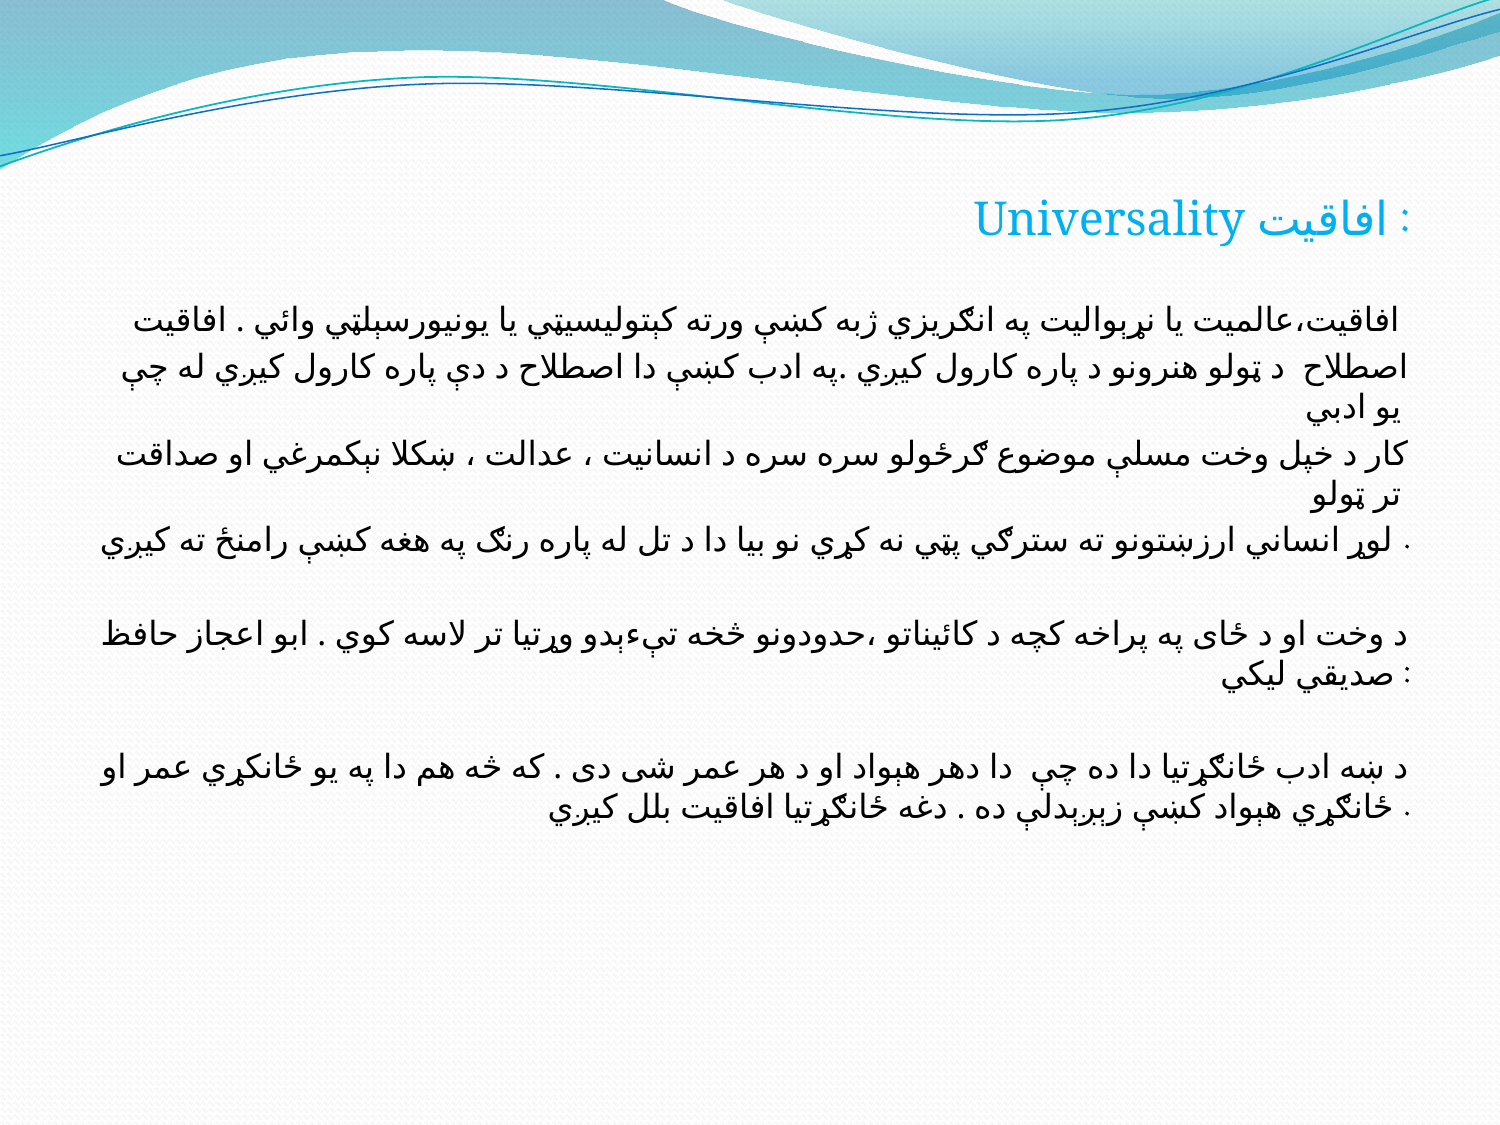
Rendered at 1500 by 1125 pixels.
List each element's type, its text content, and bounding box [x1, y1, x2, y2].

list Universality افاقیت : افاقیت،عالمیت یا نړېوالیت په انګریزي ژبه کښې ورته کېتولیسیټي یا یونیورسېلټي وائي . افاقیت اصطلاح د ټولو هنرونو د پاره کارول کیږي .په ادب کښې دا اصطلاح د دې پاره کارول کیږي له چې یو ادبي کار د خپل وخت مسلې موضوع ګرځولو سره سره د انسانیت ، عدالت ، ښکلا نېکمرغي او صداقت تر ټولو لوړ انساني ارزښتونو ته سترګي پټي نه کړي نو بیا دا د تل له پاره رنګ په هغه کښې رامنځ ته کیږي . د وخت او د ځای په پراخه کچه د کائيناتو ،حدودونو څخه تېءېدو وړتیا تر لاسه کوي . ابو اعجاز حافظ صدیقي لیکي : د ښه ادب ځانګړتیا دا ده چې دا دهر هېواد او د هر عمر شی دی . که څه هم دا په یو ځانکړي عمر او ځانګړي هېواد کښې زېږېدلې ده . دغه ځانګړتیا افاقیت بلل کیږي . [75, 132, 1425, 1088]
